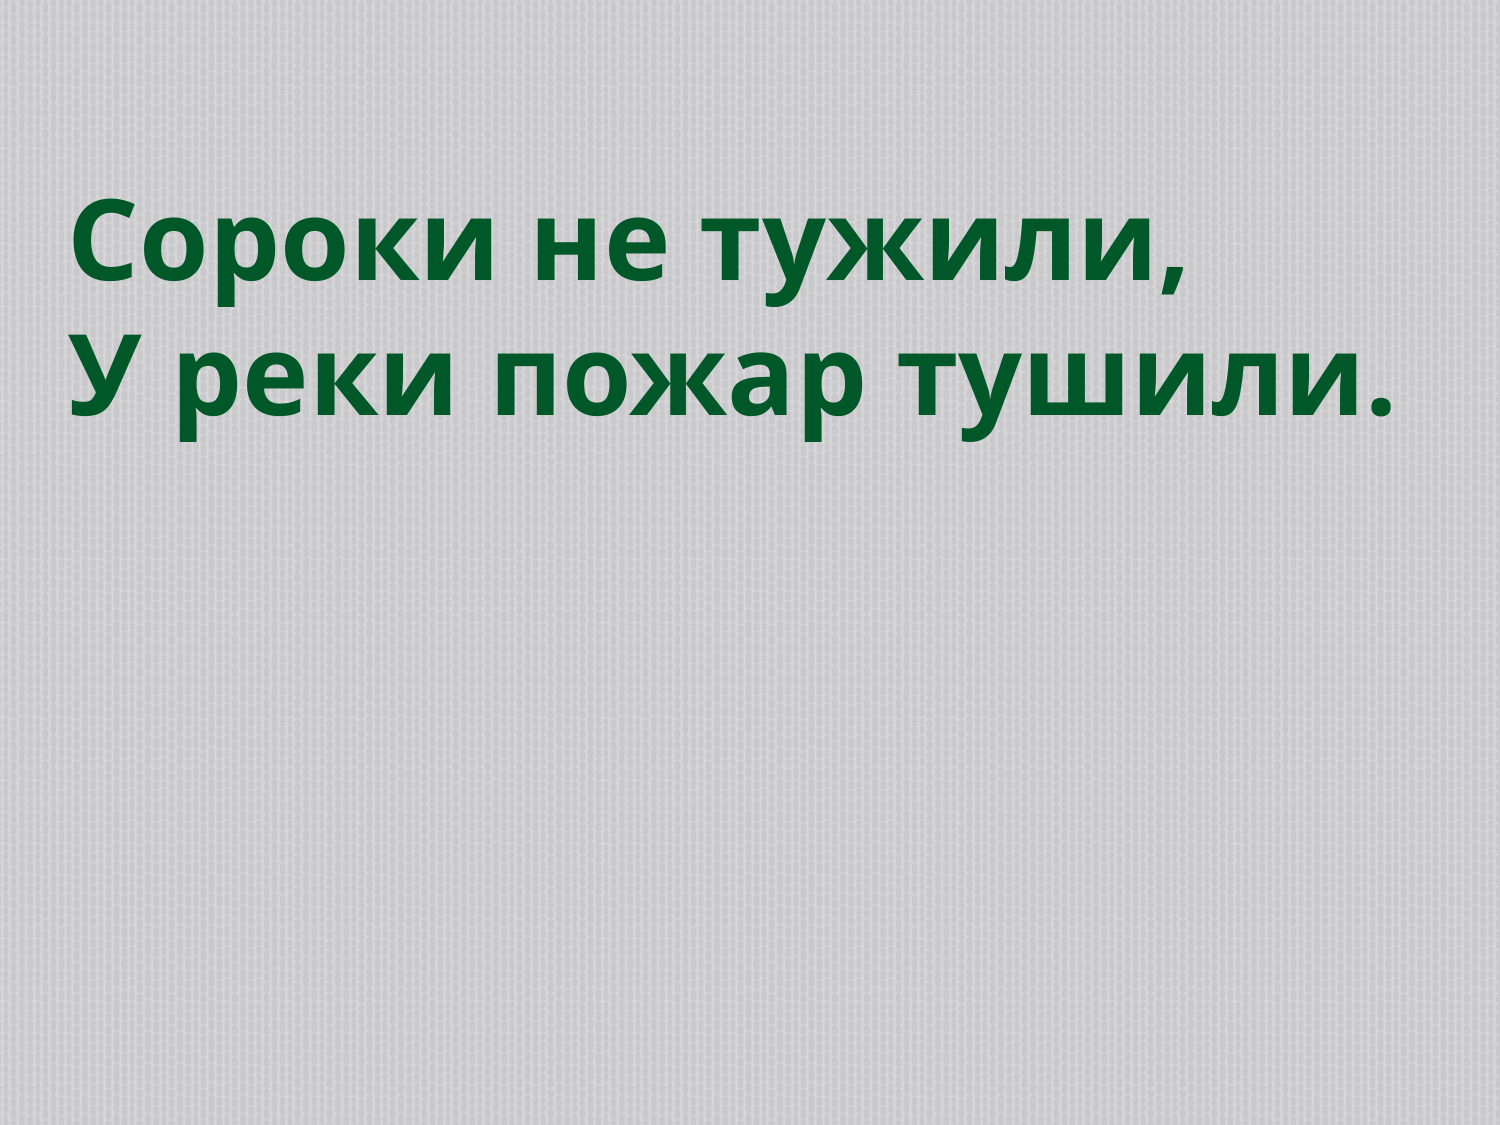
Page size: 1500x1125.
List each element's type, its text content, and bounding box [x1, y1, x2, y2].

text_box Сороки не тужили, У реки пожар тушили. [52, 160, 1414, 446]
